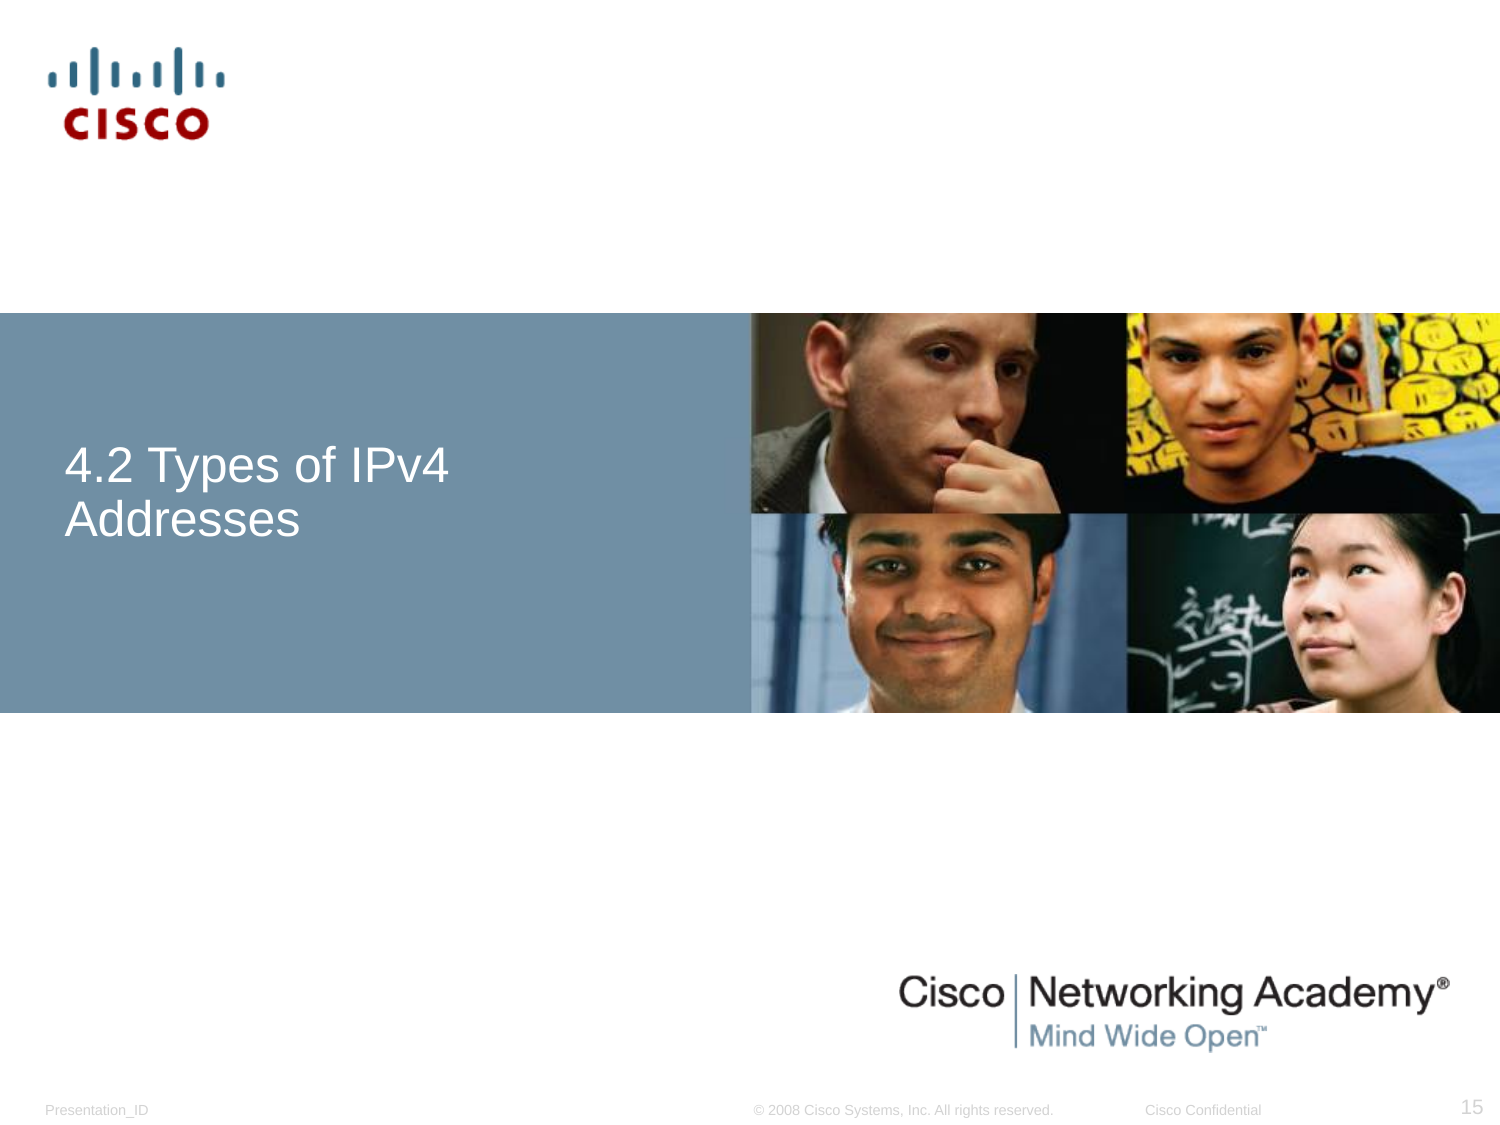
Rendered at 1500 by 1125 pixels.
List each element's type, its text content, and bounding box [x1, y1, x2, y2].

picture [899, 974, 1450, 1053]
picture [40, 19, 233, 168]
picture [0, 313, 1500, 713]
title 4.2 Types of IPv4 Addresses [51, 371, 684, 615]
